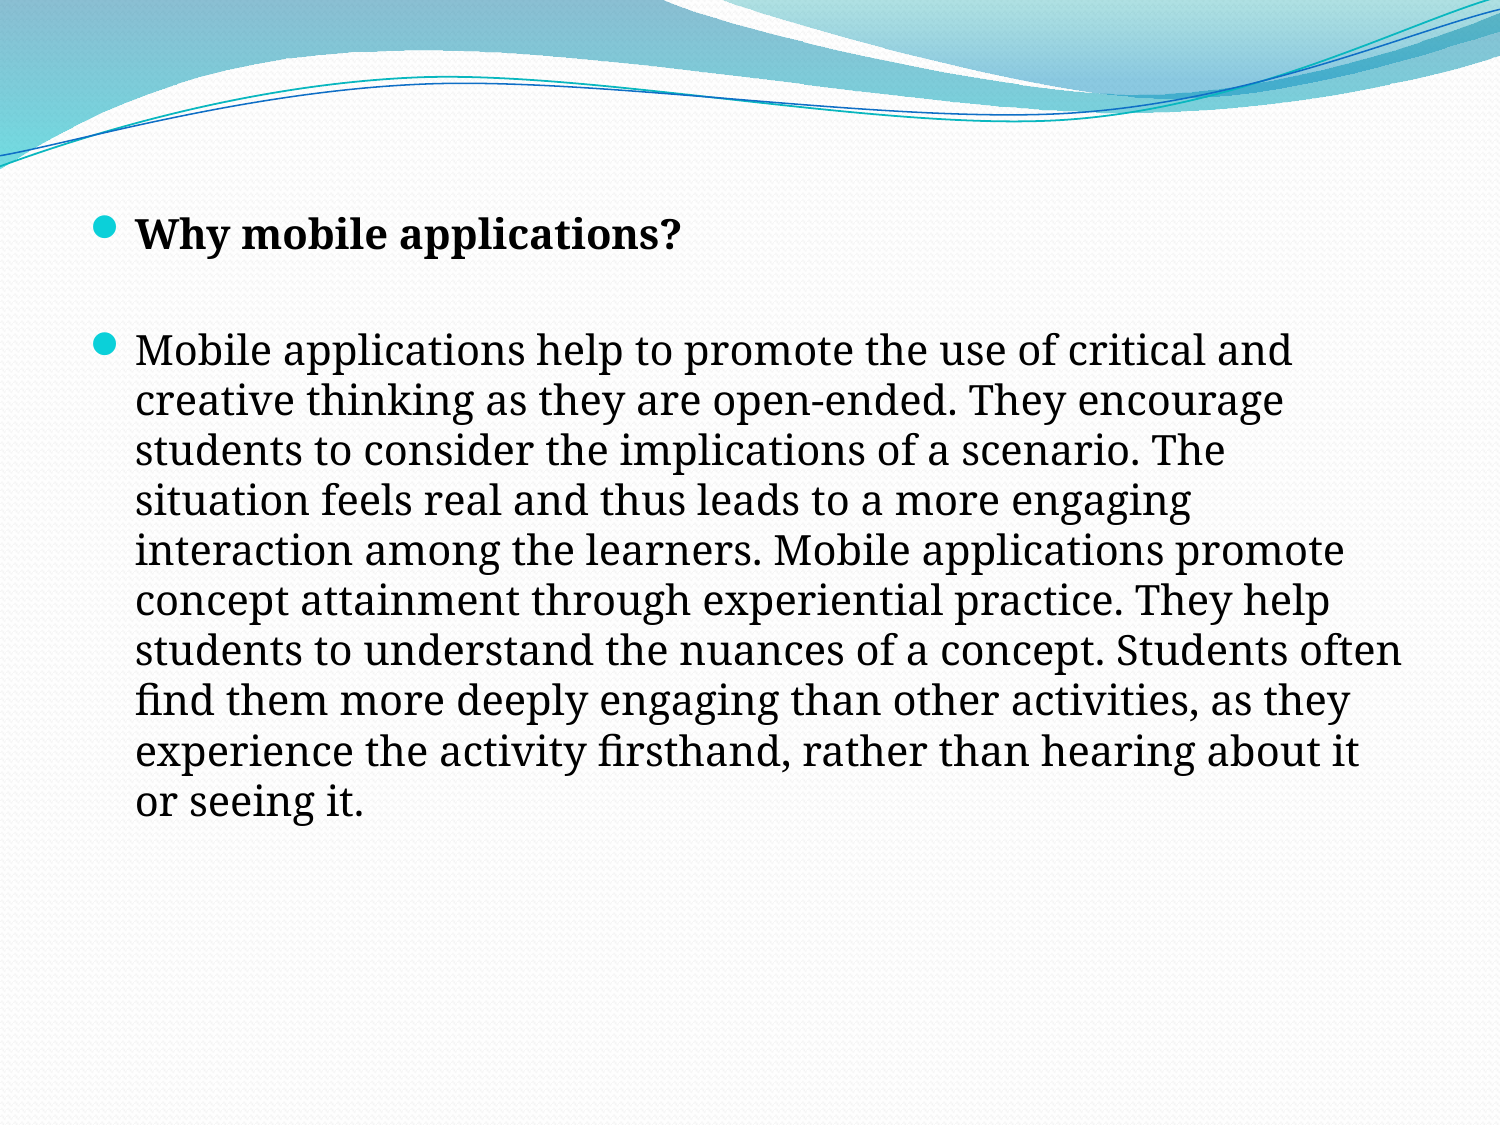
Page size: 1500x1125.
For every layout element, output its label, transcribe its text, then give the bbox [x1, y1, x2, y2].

title [75, 115, 1425, 200]
list Why mobile applications? Mobile applications help to promote the use of critical and creative thinking as they are open-ended. They encourage students to consider the implications of a scenario. The situation feels real and thus leads to a more engaging interaction among the learners. Mobile applications promote concept attainment through experiential practice. They help students to understand the nuances of a concept. Students often find them more deeply engaging than other activities, as they experience the activity firsthand, rather than hearing about it or seeing it. [75, 200, 1425, 1038]
